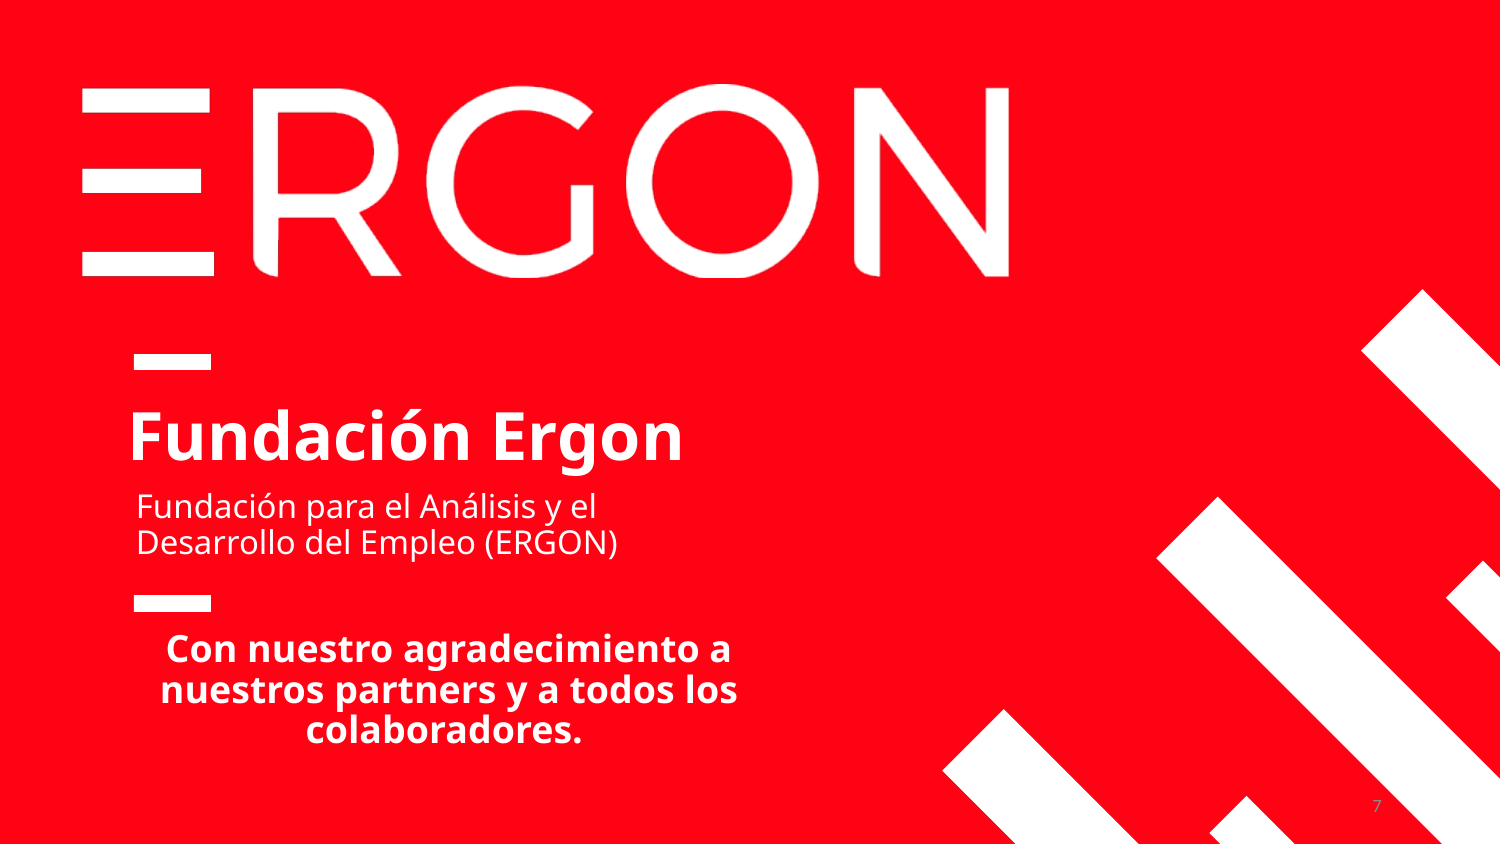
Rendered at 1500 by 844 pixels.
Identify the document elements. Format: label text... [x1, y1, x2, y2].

text_box [1359, 287, 1500, 492]
picture [133, 595, 211, 612]
text_box [1154, 495, 1500, 844]
slide_number 7 [1059, 782, 1397, 827]
text_box Con nuestro agradecimiento a nuestros partners y a todos los colaboradores. [86, 659, 812, 760]
text_box Fundación para el Análisis y el Desarrollo del Empleo (ERGON) [120, 482, 778, 570]
title Fundación Ergon [112, 315, 1238, 483]
picture [133, 354, 211, 370]
text_box [940, 707, 1141, 844]
picture [82, 84, 1009, 278]
